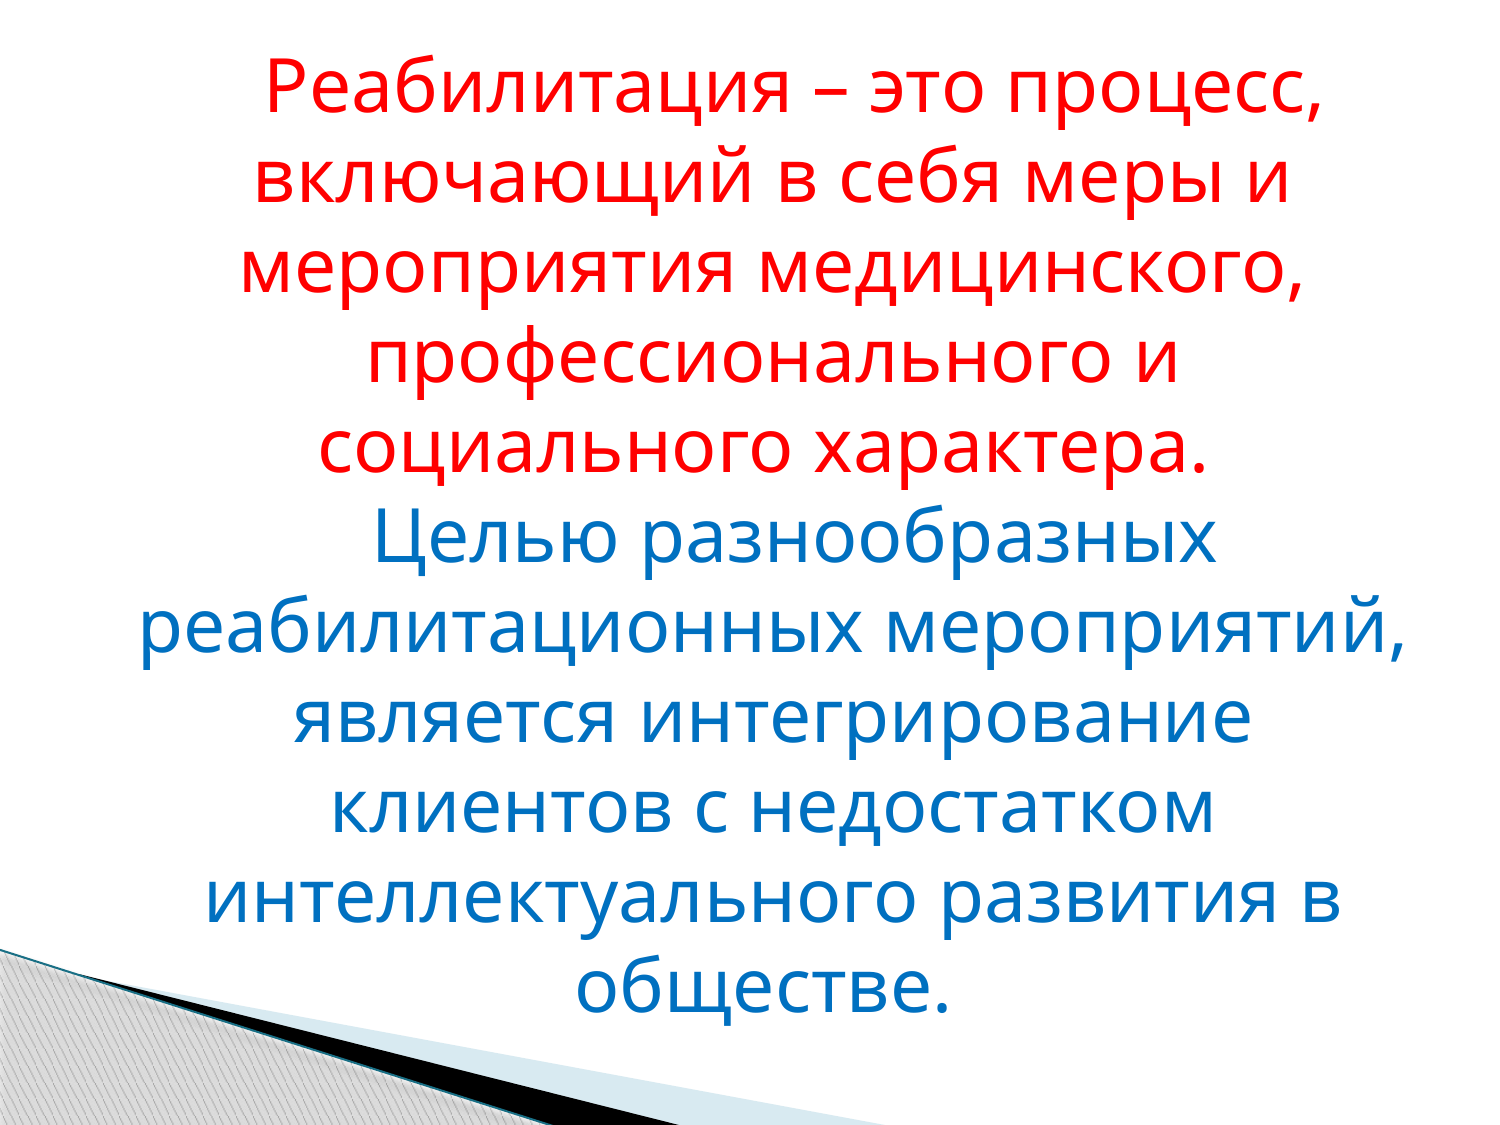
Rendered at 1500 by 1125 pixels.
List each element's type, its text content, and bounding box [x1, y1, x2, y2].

text_box Реабилитация – это процесс, включающий в себя меры и мероприятия медицинского, профессионального и социального характера. Целью разнообразных реабилитационных мероприятий, является интегрирование клиентов с недостатком интеллектуального развития в обществе. [105, 29, 1442, 1035]
